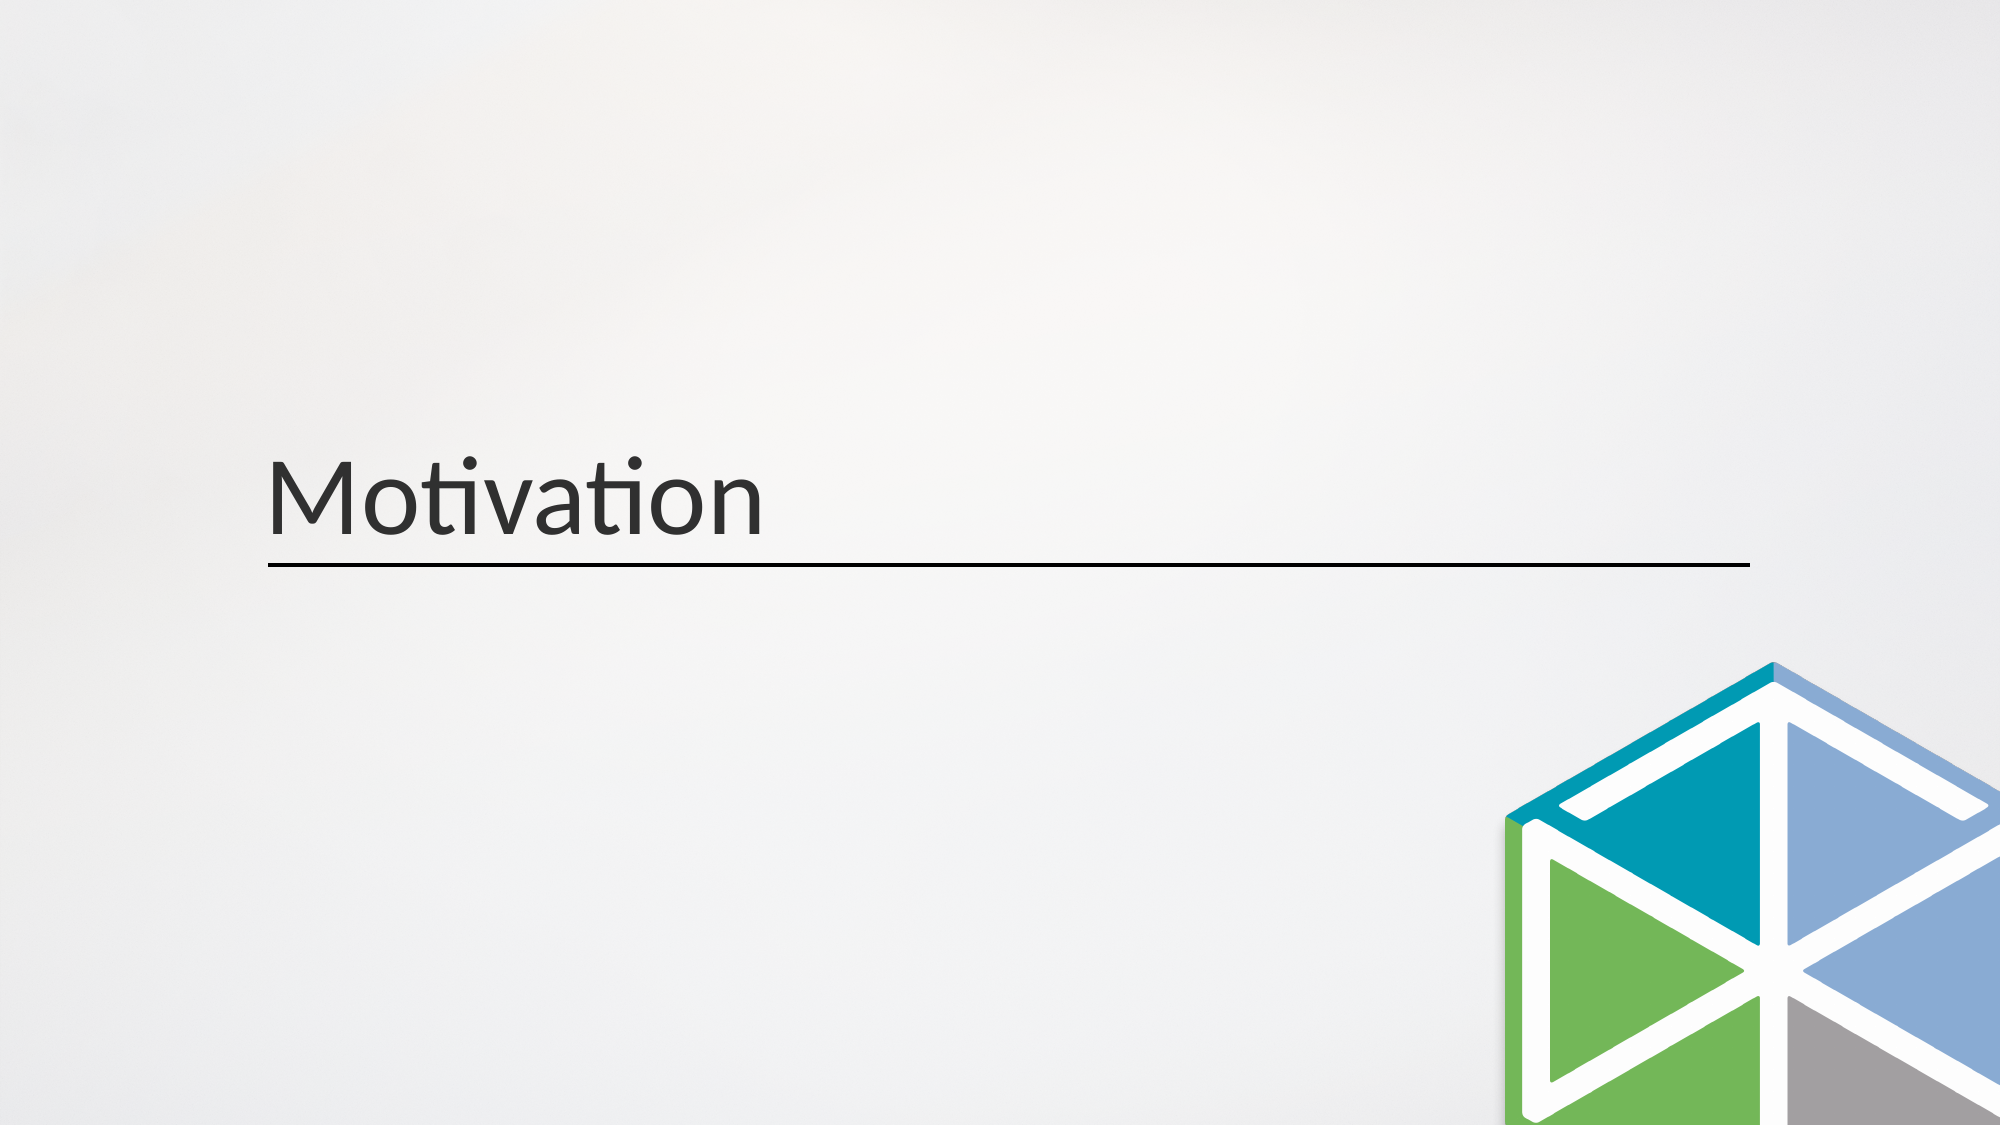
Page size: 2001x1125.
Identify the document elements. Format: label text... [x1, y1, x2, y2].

picture [1487, 656, 2000, 1125]
title Motivation [249, 360, 1874, 563]
